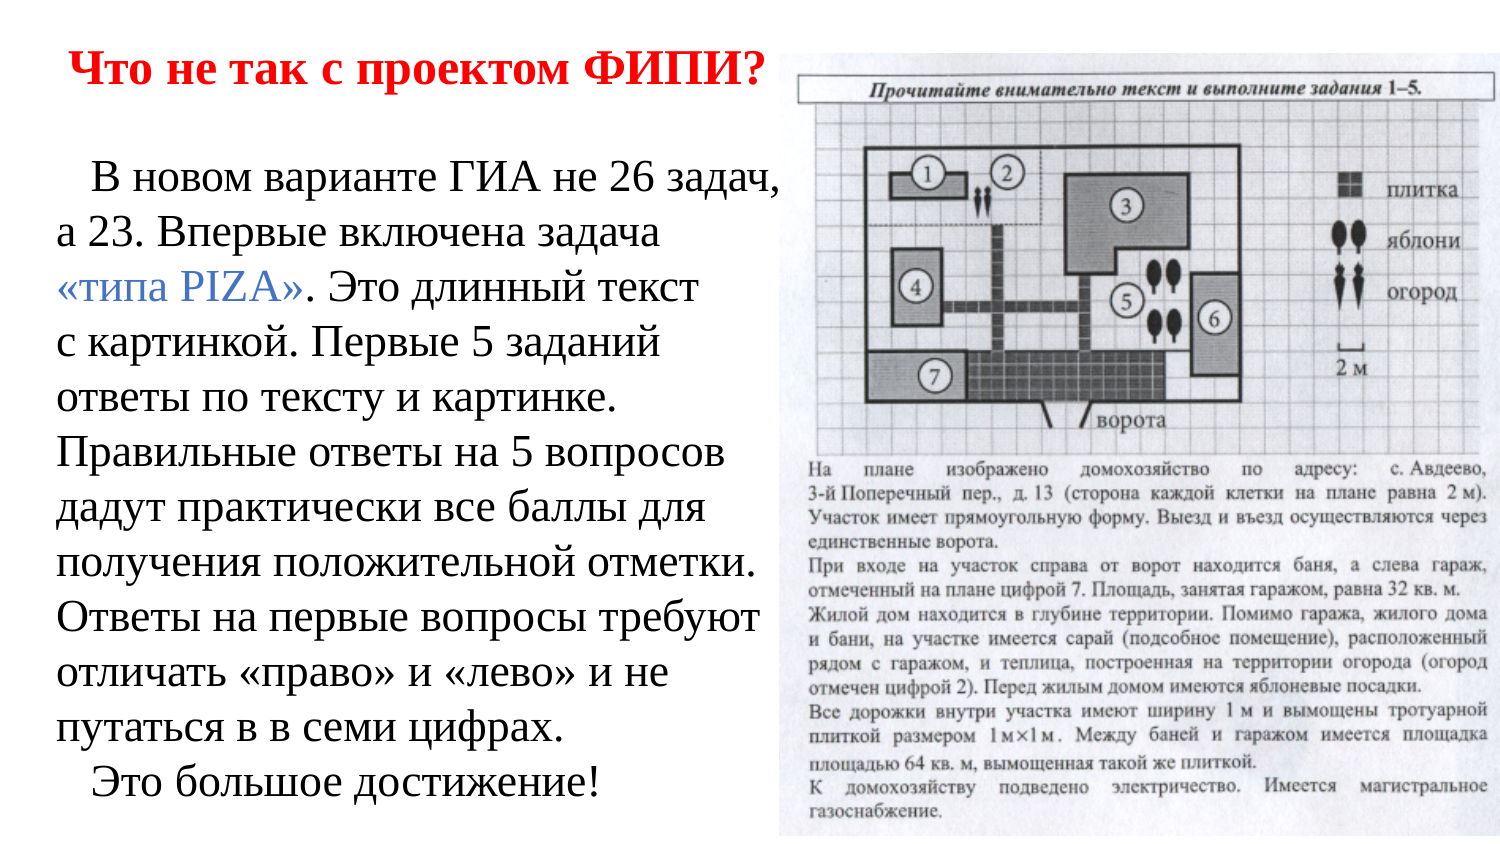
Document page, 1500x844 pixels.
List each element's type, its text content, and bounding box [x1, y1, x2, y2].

title Что не так с проектом ФИПИ? [53, 32, 1376, 103]
picture [779, 53, 1500, 836]
text_box В новом варианте ГИА не 26 задач, а 23. Впервые включена задача «типа PIZA». Это длинный текст с картинкой. Первые 5 заданий ответы по тексту и картинке. Правильные ответы на 5 вопросов дадут практически все баллы для получения положительной отметки. Ответы на первые вопросы требуют отличать «право» и «лево» и не путаться в в семи цифрах. Это большое достижение! [41, 138, 1459, 844]
